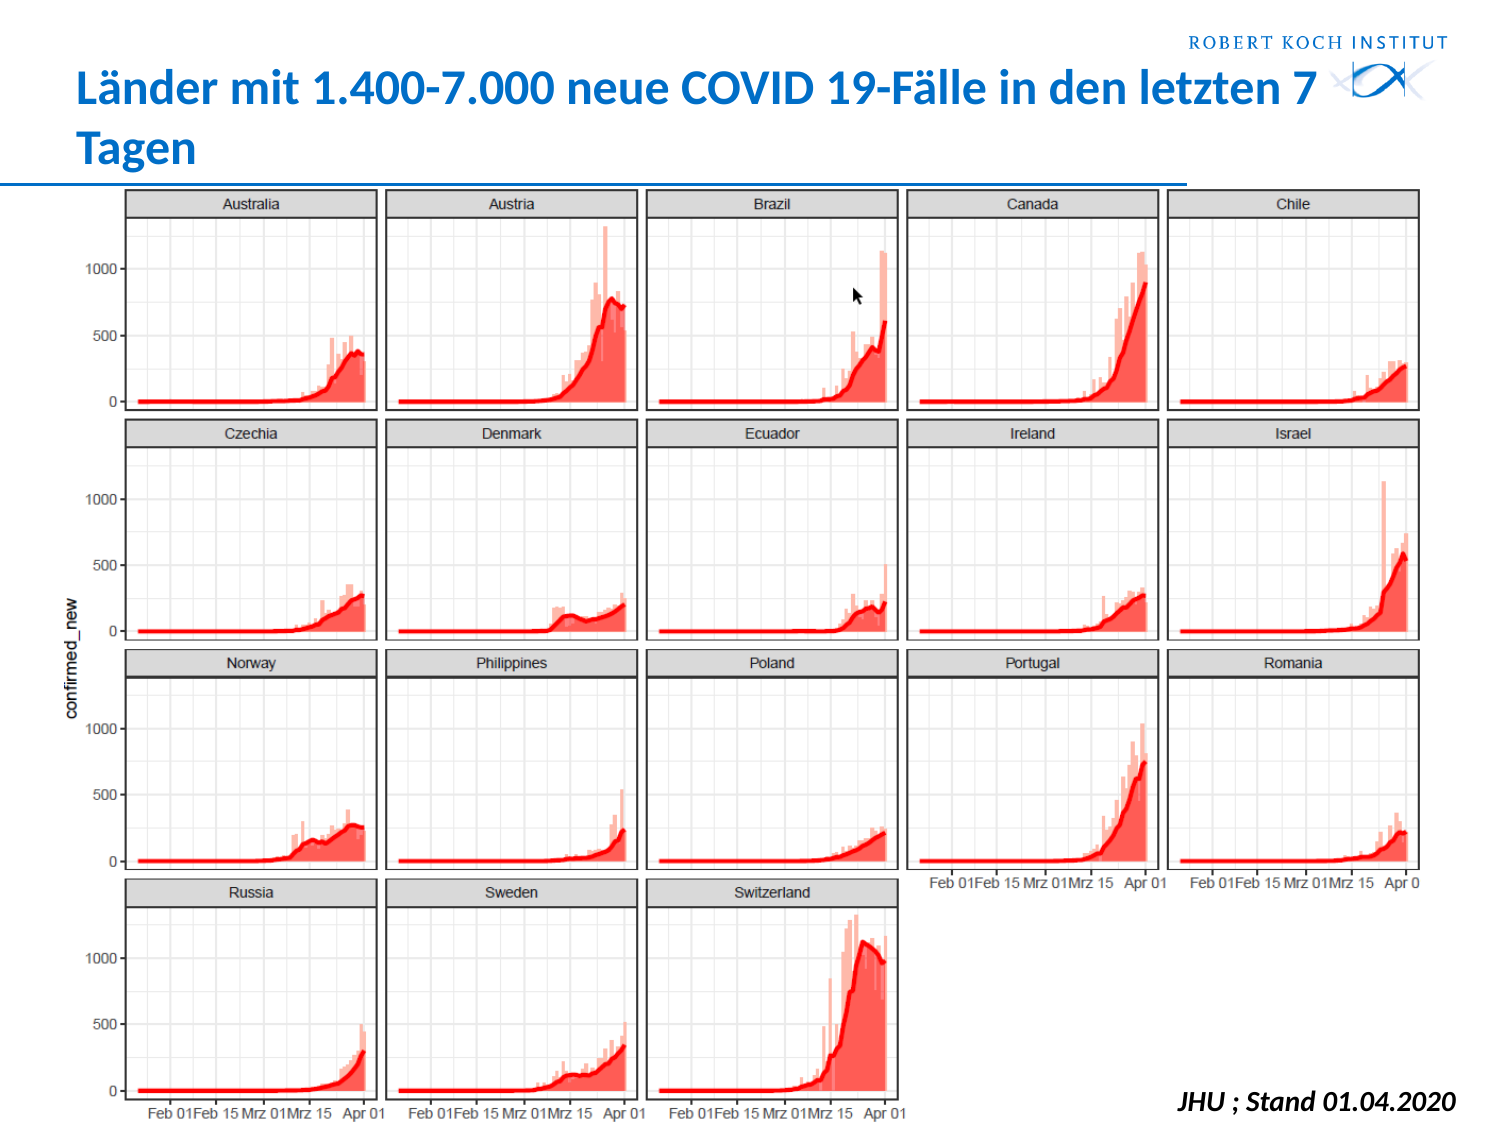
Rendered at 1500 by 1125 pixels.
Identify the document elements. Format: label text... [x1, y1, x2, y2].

text_box JHU ; Stand 01.04.2020 [1425, 1074, 1471, 1125]
picture [64, 186, 1421, 1125]
title Länder mit 1.400-7.000 neue COVID 19-Fälle in den letzten 7 Tagen [76, 54, 1404, 176]
picture [1182, 29, 1454, 109]
